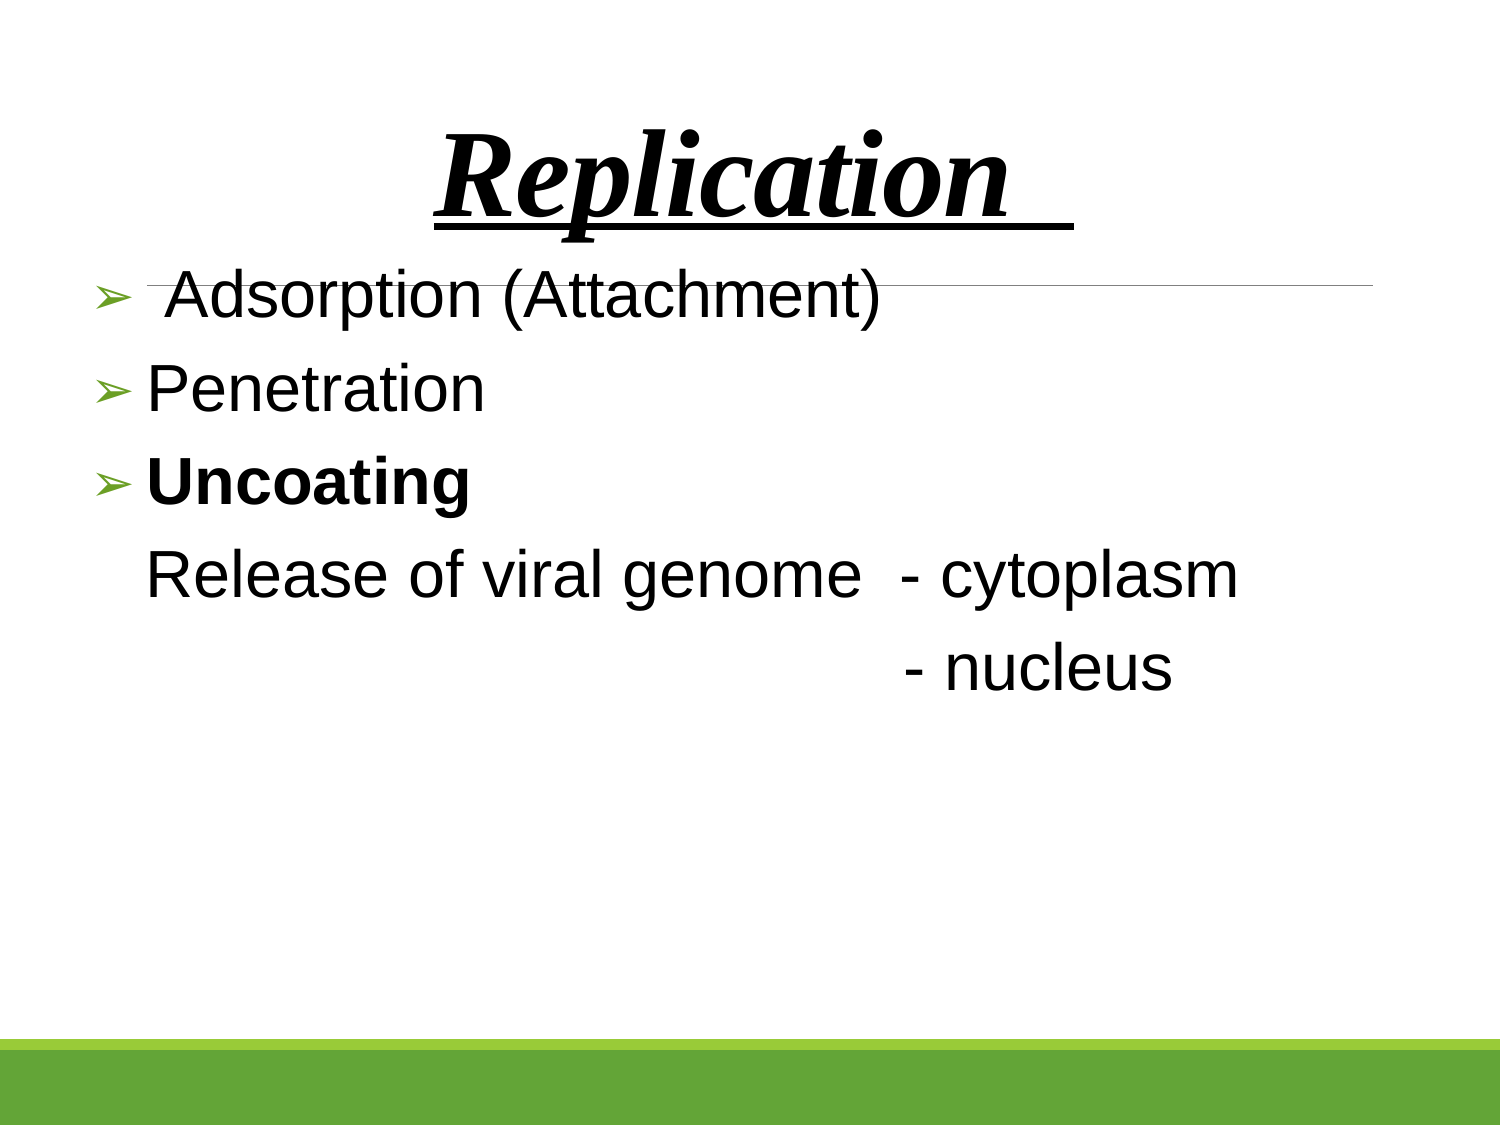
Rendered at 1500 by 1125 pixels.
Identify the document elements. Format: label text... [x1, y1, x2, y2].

title Replication [135, 47, 1373, 243]
list Adsorption (Attachment) Penetration Uncoating Release of viral genome - cytoplasm - nucleus [75, 243, 1425, 986]
